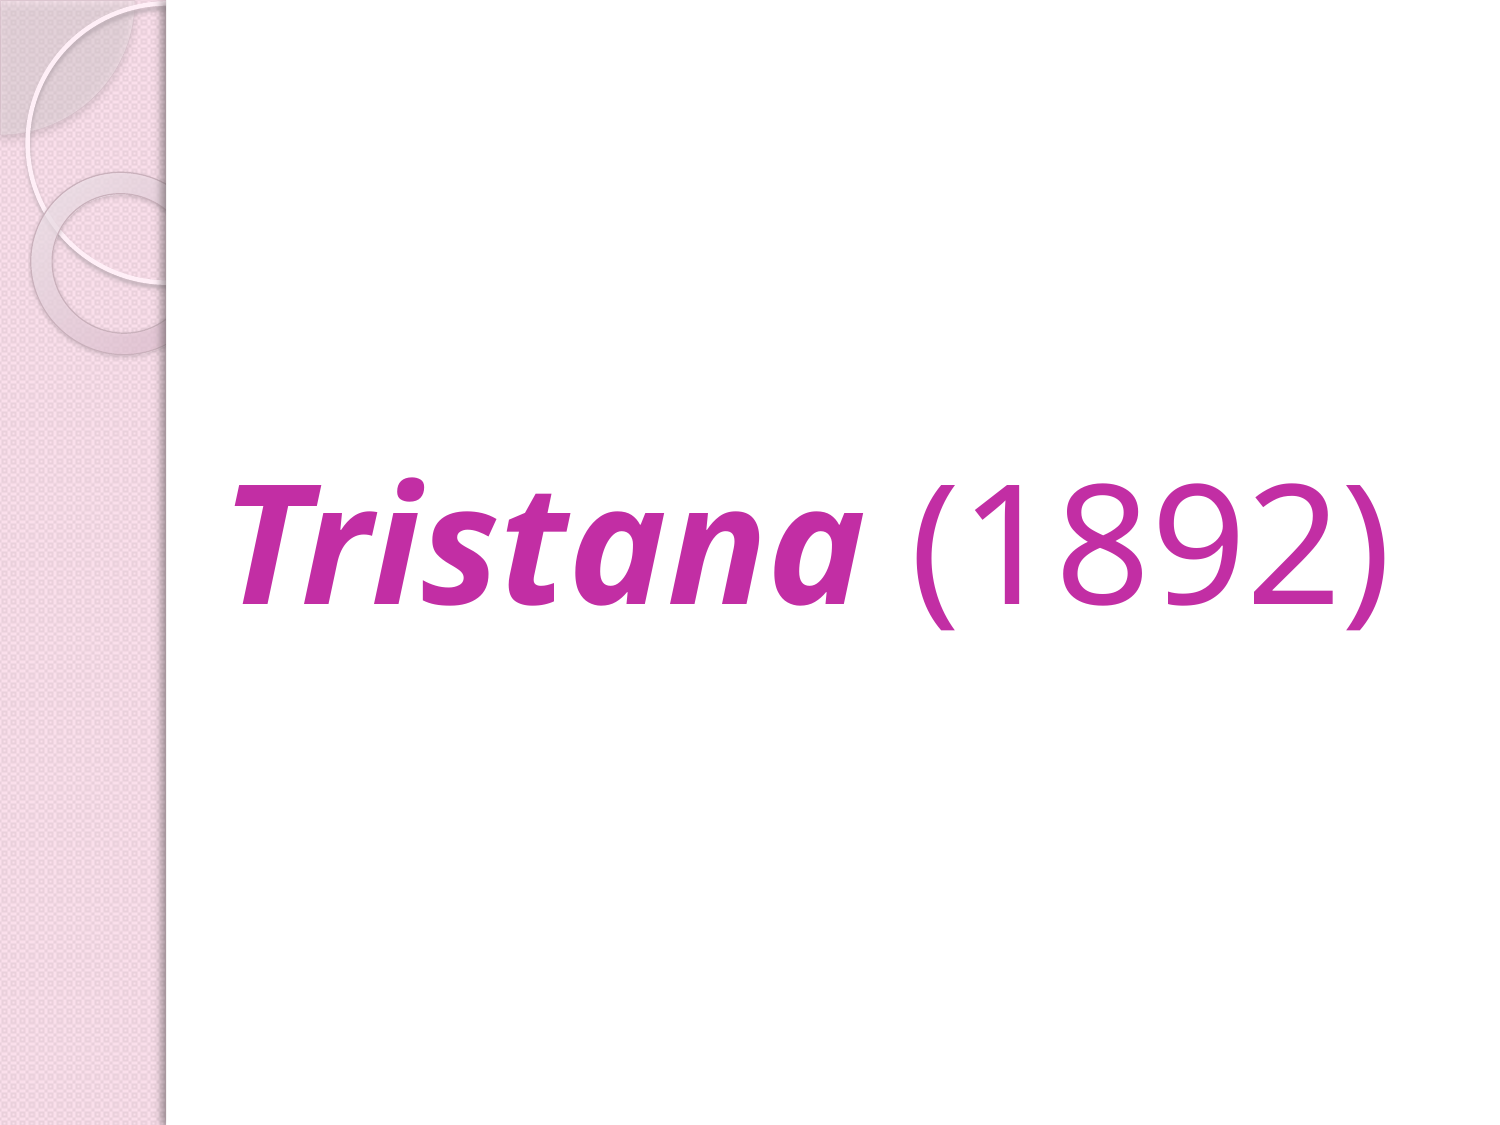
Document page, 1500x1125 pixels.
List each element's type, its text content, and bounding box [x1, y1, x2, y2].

title Tristana (1892) [206, 172, 1437, 903]
